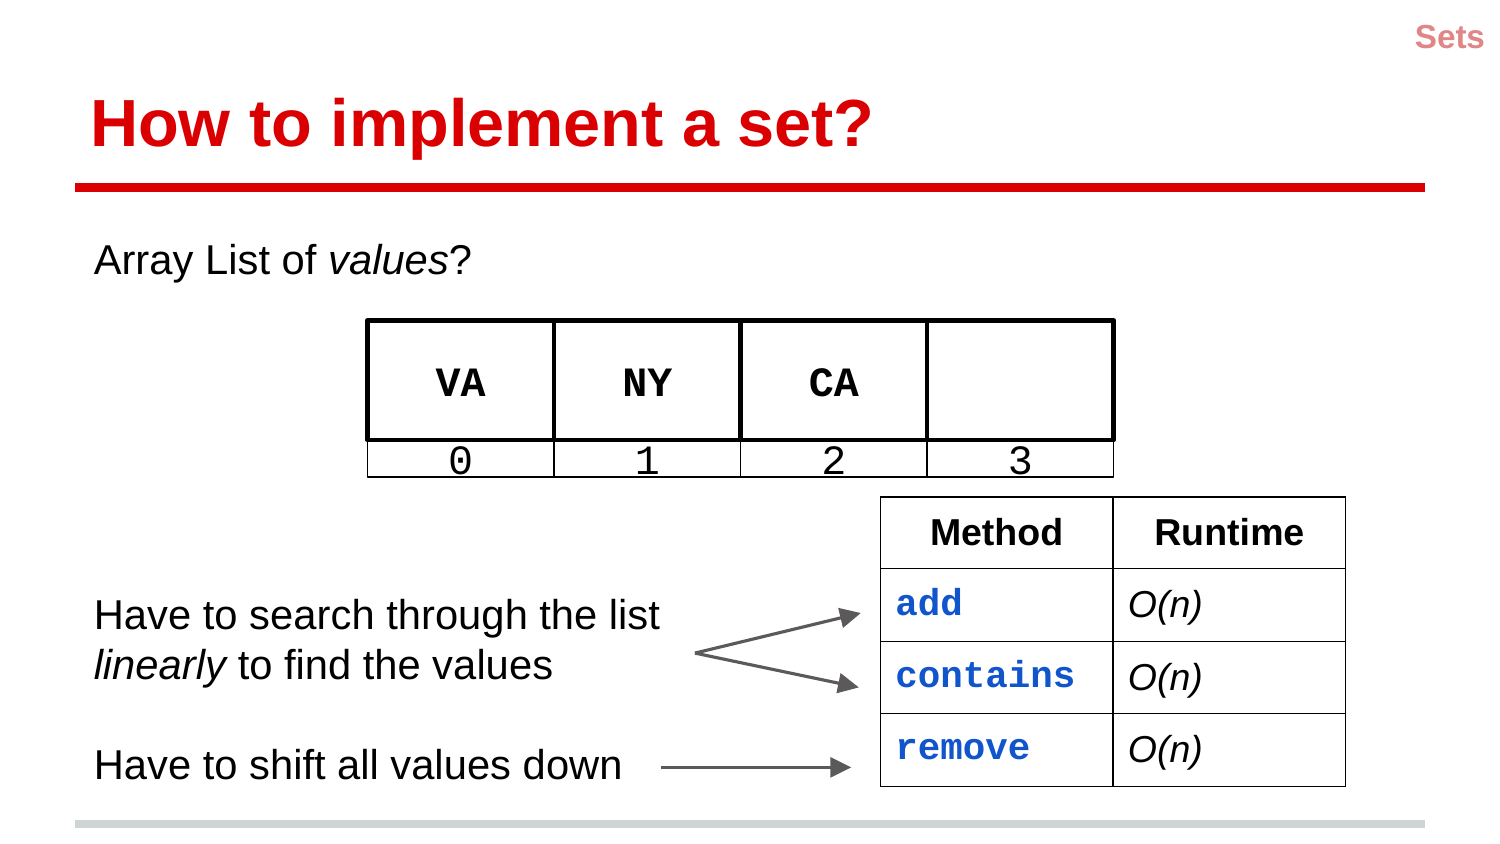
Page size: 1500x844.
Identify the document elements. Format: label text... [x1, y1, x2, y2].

title How to implement a set? [75, 33, 1425, 175]
text_box Sets [1149, 0, 1500, 61]
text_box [694, 652, 859, 688]
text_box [367, 320, 1114, 477]
table_cell remove [881, 714, 1112, 786]
table_cell add [881, 569, 1112, 641]
table_cell O(n) [1114, 714, 1345, 786]
text_box Array List of values? [78, 218, 771, 299]
table_cell contains [881, 642, 1112, 713]
text_box Have to search through the list linearly to find the values Have to shift all values down [78, 572, 798, 762]
table_cell O(n) [1114, 569, 1345, 641]
table_header Runtime [1114, 498, 1345, 568]
table_header Method [881, 498, 1112, 568]
table_cell O(n) [1114, 642, 1345, 713]
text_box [694, 612, 861, 653]
